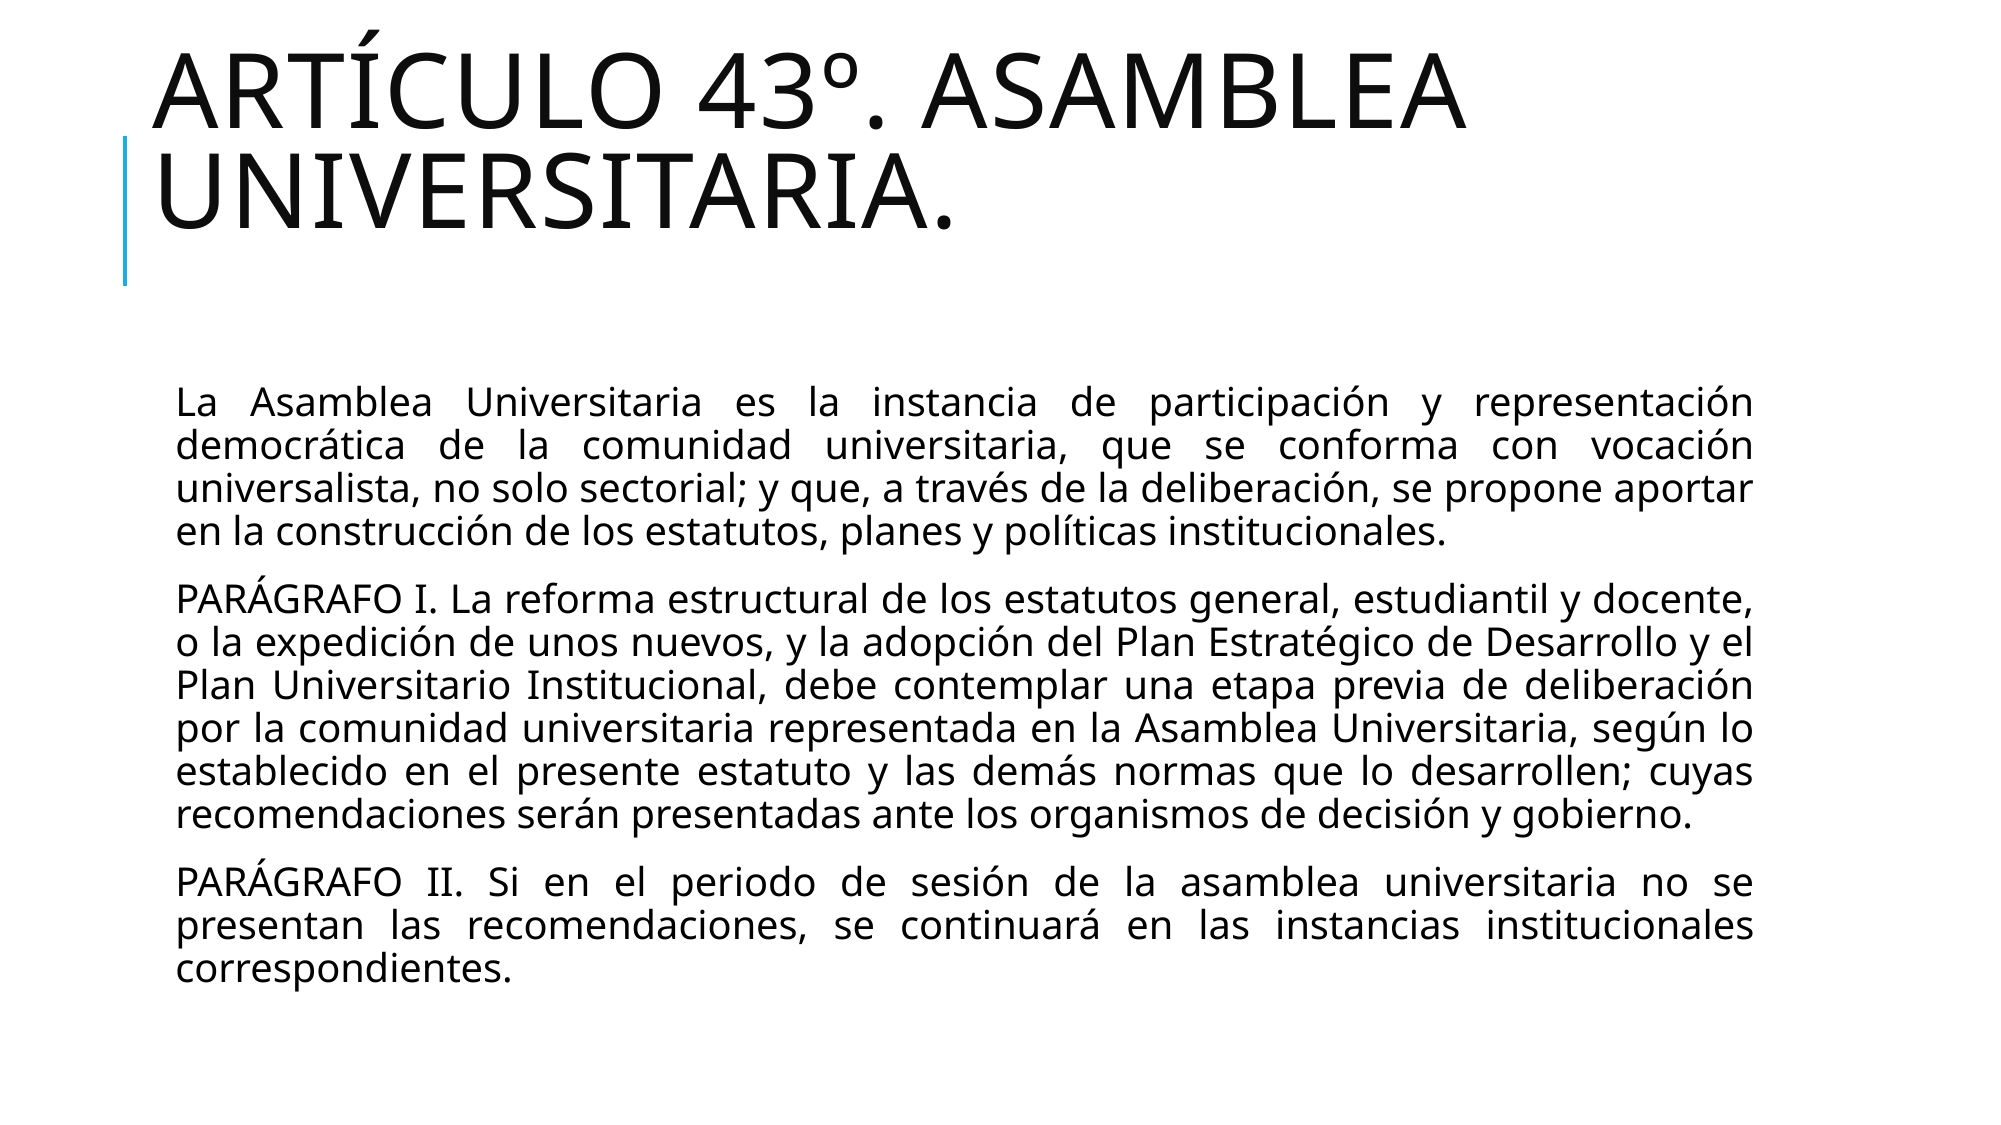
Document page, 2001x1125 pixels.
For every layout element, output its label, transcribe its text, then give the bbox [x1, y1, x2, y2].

list La Asamblea Universitaria es la instancia de participación y representación democrática de la comunidad universitaria, que se conforma con vocación universalista, no solo sectorial; y que, a través de la deliberación, se propone aportar en la construcción de los estatutos, planes y políticas institucionales. PARÁGRAFO I. La reforma estructural de los estatutos general, estudiantil y docente, o la expedición de unos nuevos, y la adopción del Plan Estratégico de Desarrollo y el Plan Universitario Institucional, debe contemplar una etapa previa de deliberación por la comunidad universitaria representada en la Asamblea Universitaria, según lo establecido en el presente estatuto y las demás normas que lo desarrollen; cuyas recomendaciones serán presentadas ante los organismos de decisión y gobierno. PARÁGRAFO II. Si en el periodo de sesión de la asamblea universitaria no se presentan las recomendaciones, se continuará en las instancias institucionales correspondientes. [168, 375, 1763, 1035]
title ARTÍCULO 43º. ASAMBLEA UNIVERSITARIA. [137, 59, 1863, 237]
